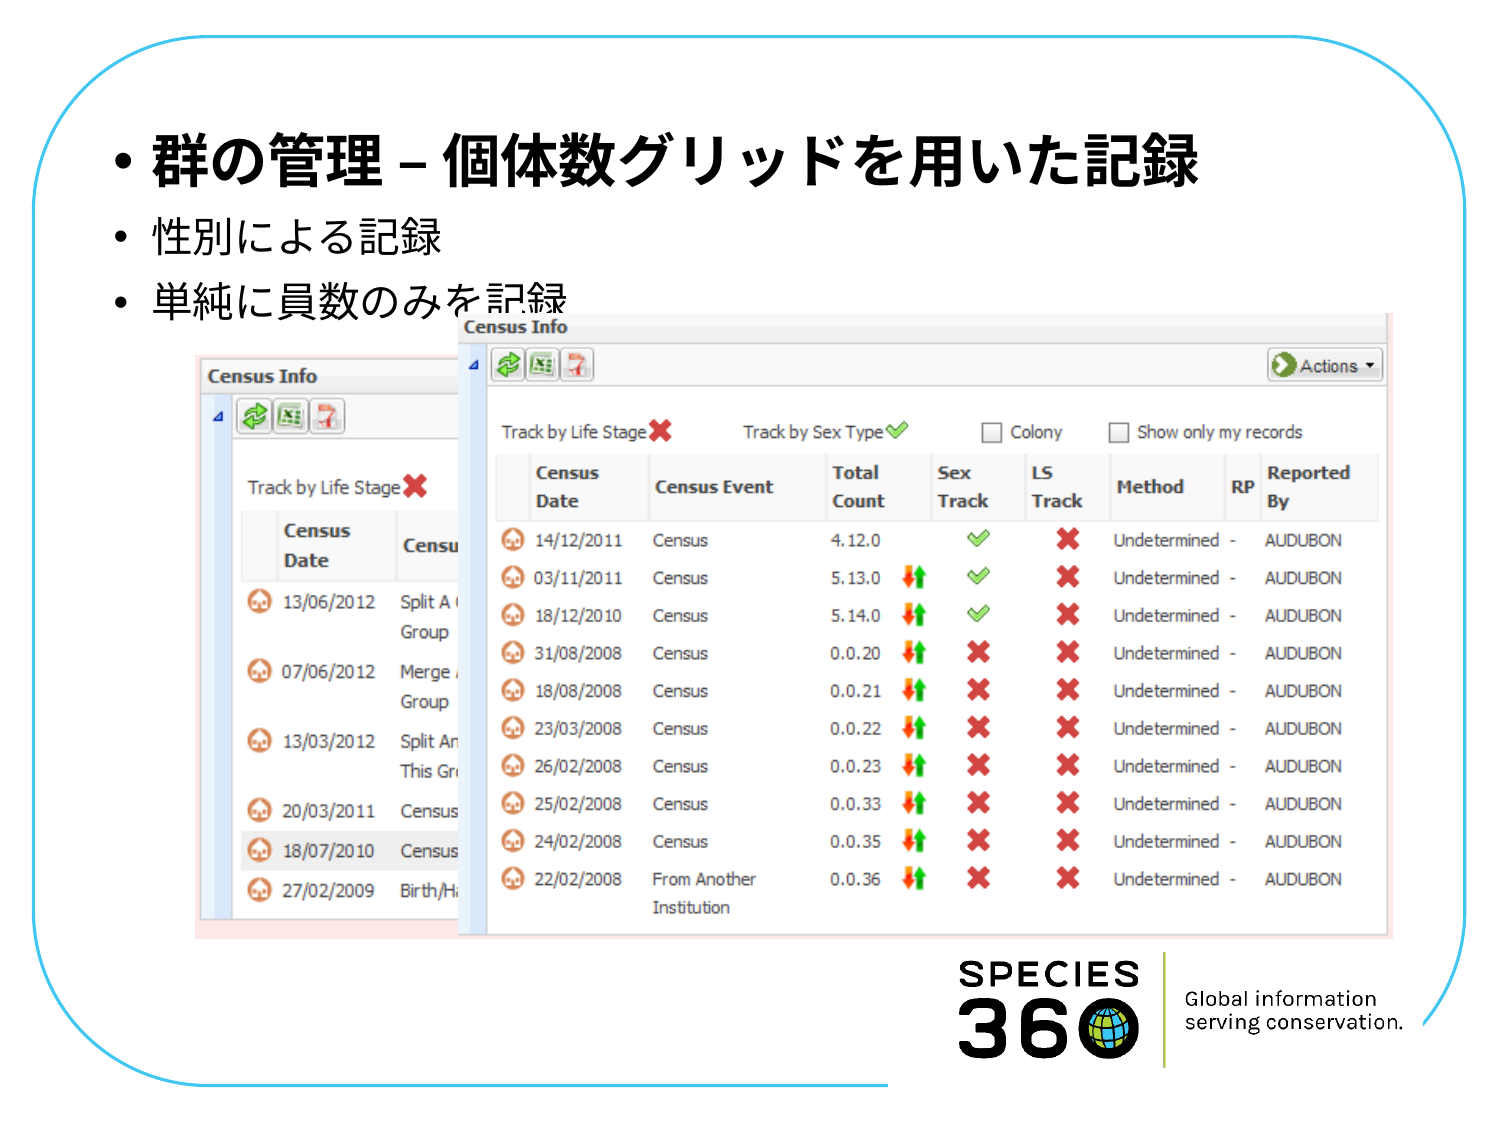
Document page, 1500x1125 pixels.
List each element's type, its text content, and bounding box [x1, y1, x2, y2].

picture [194, 313, 1393, 939]
picture [954, 944, 1407, 1075]
list 群の管理 – 個体数グリッドを用いた記録 性別による記録 単純に員数のみを記録 [98, 124, 1393, 839]
